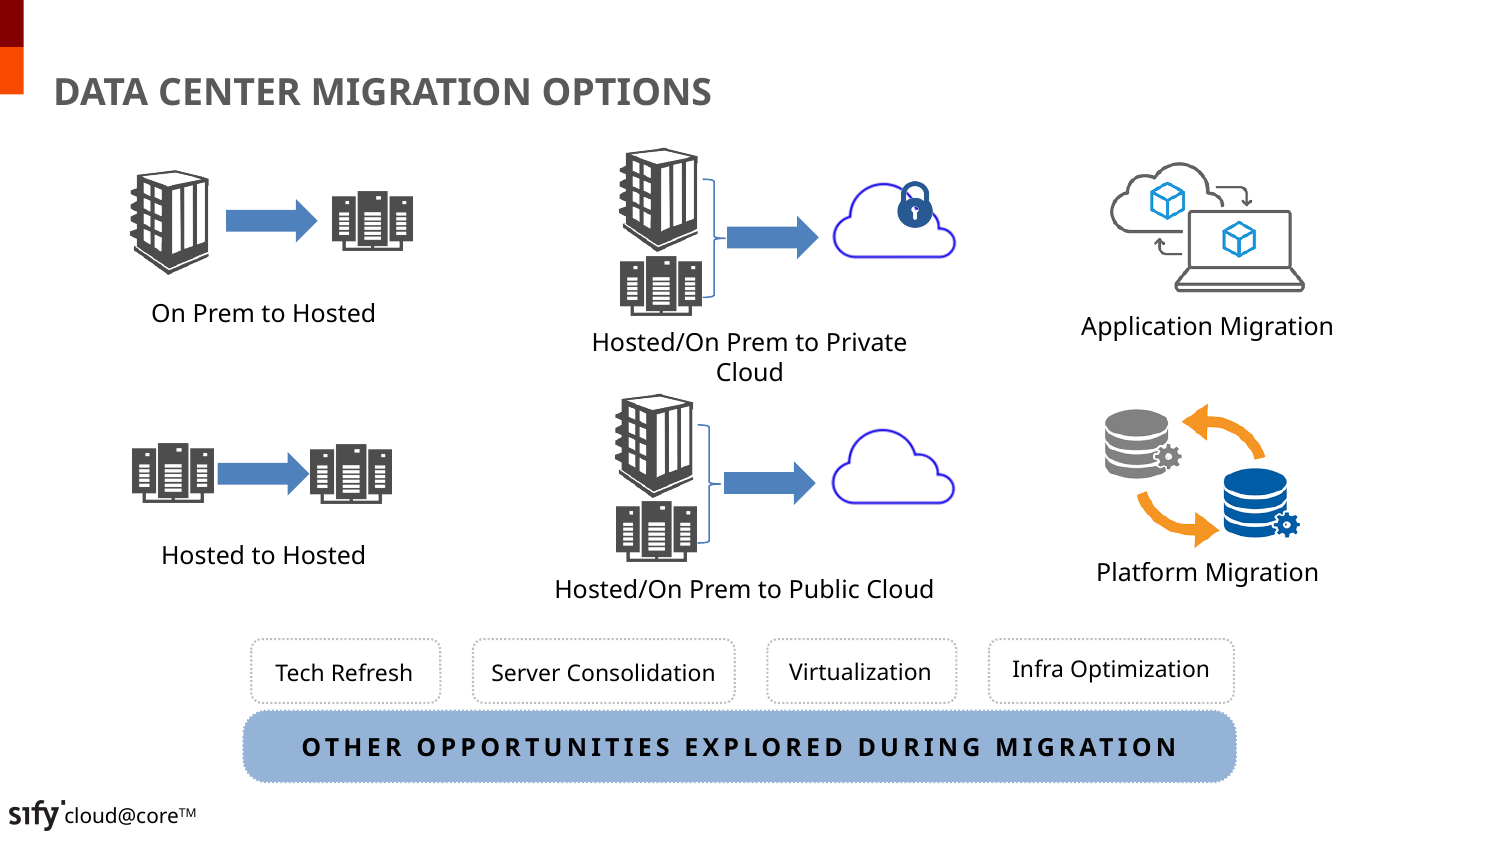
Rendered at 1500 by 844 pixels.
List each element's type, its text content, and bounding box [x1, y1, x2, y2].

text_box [98, 443, 430, 575]
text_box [1042, 384, 1374, 592]
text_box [535, 384, 970, 612]
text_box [540, 139, 971, 365]
text_box [765, 636, 959, 705]
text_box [1042, 153, 1374, 347]
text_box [98, 161, 430, 333]
text_box [986, 636, 1236, 705]
text_box OTHER OPPORTUNITIES EXPLORED DURING MIGRATION [240, 707, 1239, 786]
text_box [470, 636, 737, 705]
title Data Center Migration options [53, 60, 1290, 121]
text_box [249, 636, 443, 705]
